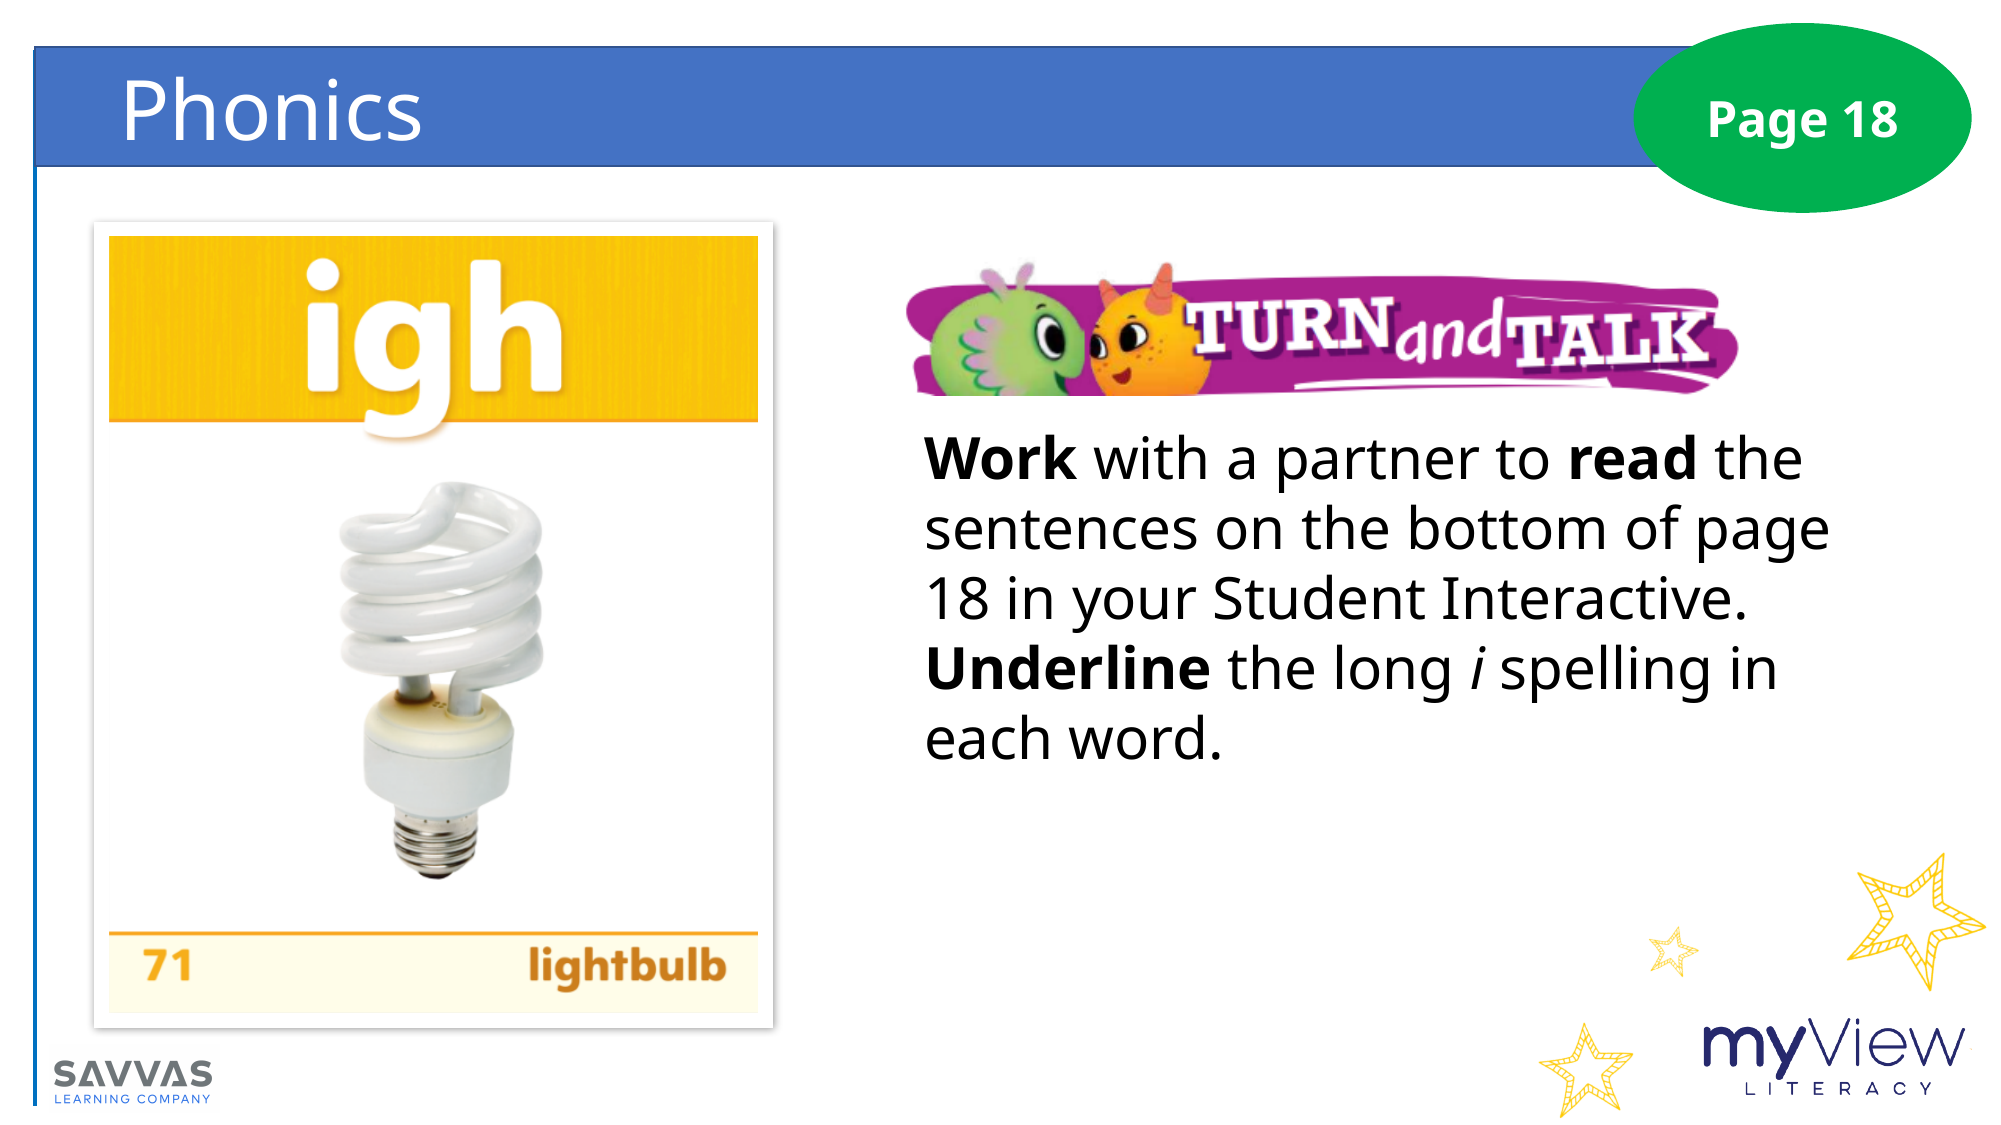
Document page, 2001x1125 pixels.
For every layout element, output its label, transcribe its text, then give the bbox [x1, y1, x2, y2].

picture [108, 236, 759, 1014]
text_box Work with a partner to read the sentences on the bottom of page 18 in your Student Interactive. Underline the long i spelling in each word. [909, 413, 1857, 779]
text_box Phonics [34, 46, 1690, 167]
picture [894, 256, 1753, 397]
picture [48, 1043, 220, 1113]
picture [1509, 814, 2000, 1125]
text_box Page 18 [1633, 23, 1972, 213]
